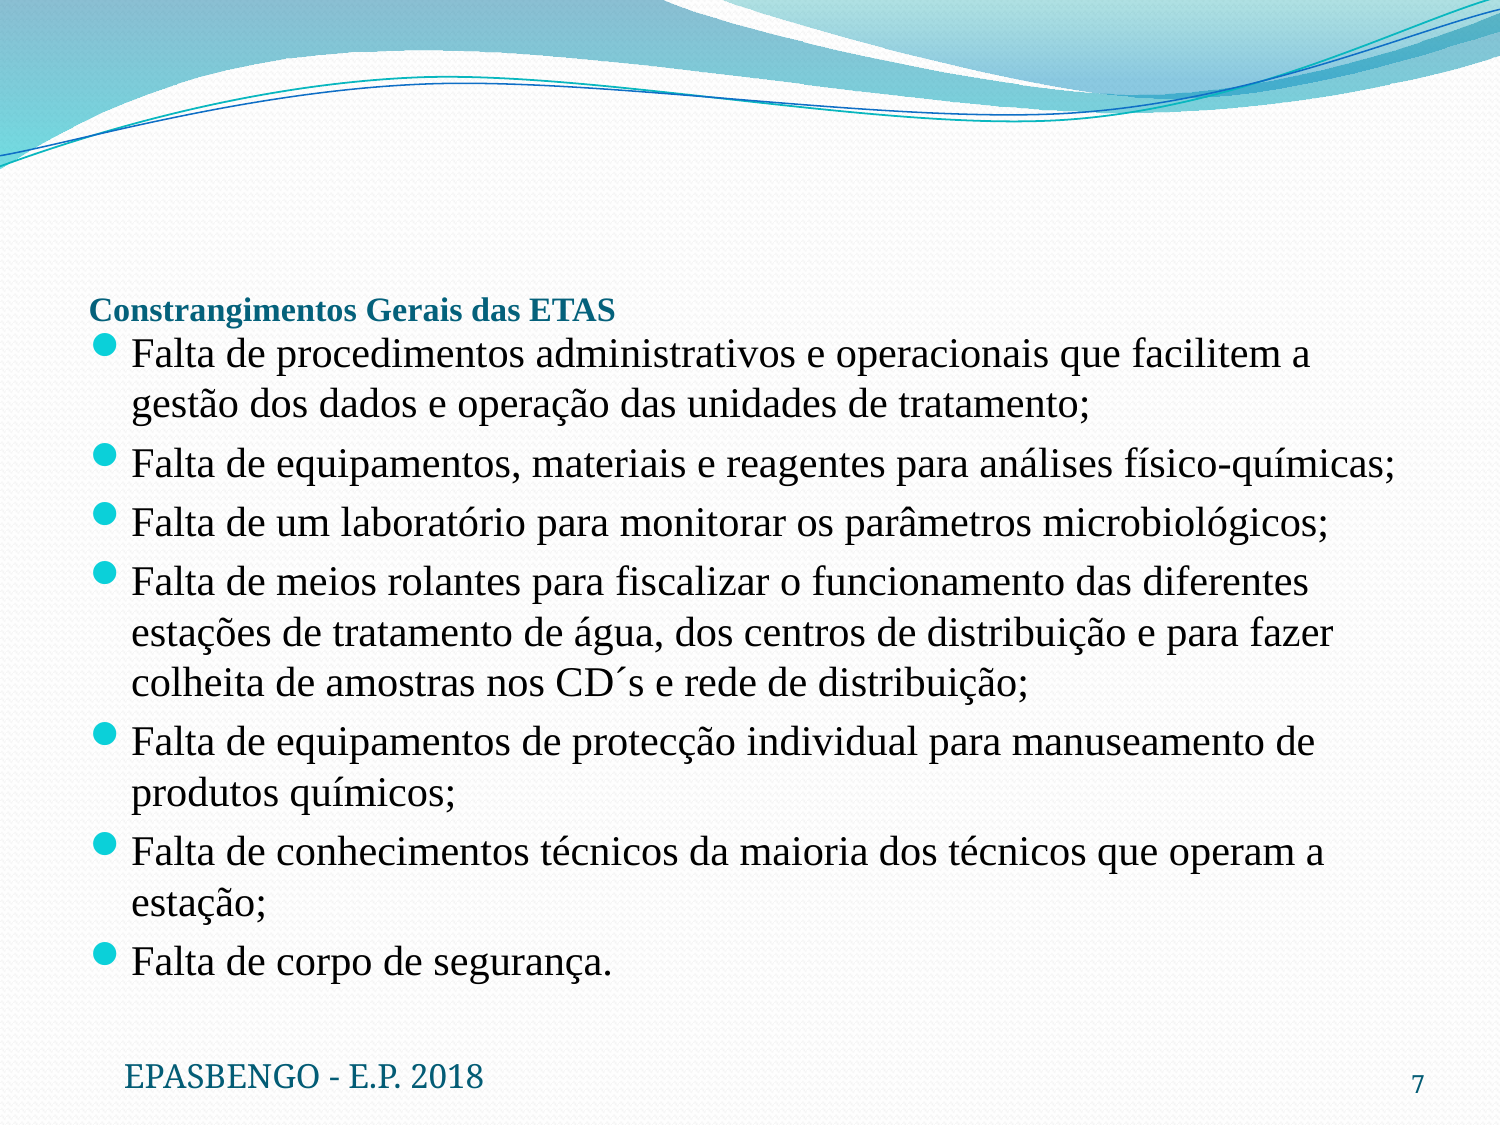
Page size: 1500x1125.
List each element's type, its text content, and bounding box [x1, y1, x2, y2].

title Constrangimentos Gerais das ETAS [88, 172, 1439, 431]
slide_number 7 [1299, 1042, 1425, 1103]
list Falta de procedimentos administrativos e operacionais que facilitem a gestão dos dados e operação das unidades de tratamento; Falta de equipamentos, materiais e reagentes para análises físico-químicas; Falta de um laboratório para monitorar os parâmetros microbiológicos; Falta de meios rolantes para fiscalizar o funcionamento das diferentes estações de tratamento de água, dos centros de distribuição e para fazer colheita de amostras nos CD´s e rede de distribuição; Falta de equipamentos de protecção individual para manuseamento de produtos químicos; Falta de conhecimentos técnicos da maioria dos técnicos que operam a estação; Falta de corpo de segurança. [75, 317, 1425, 1038]
footer EPASBENGO - E.P. 2018 [123, 1035, 674, 1095]
